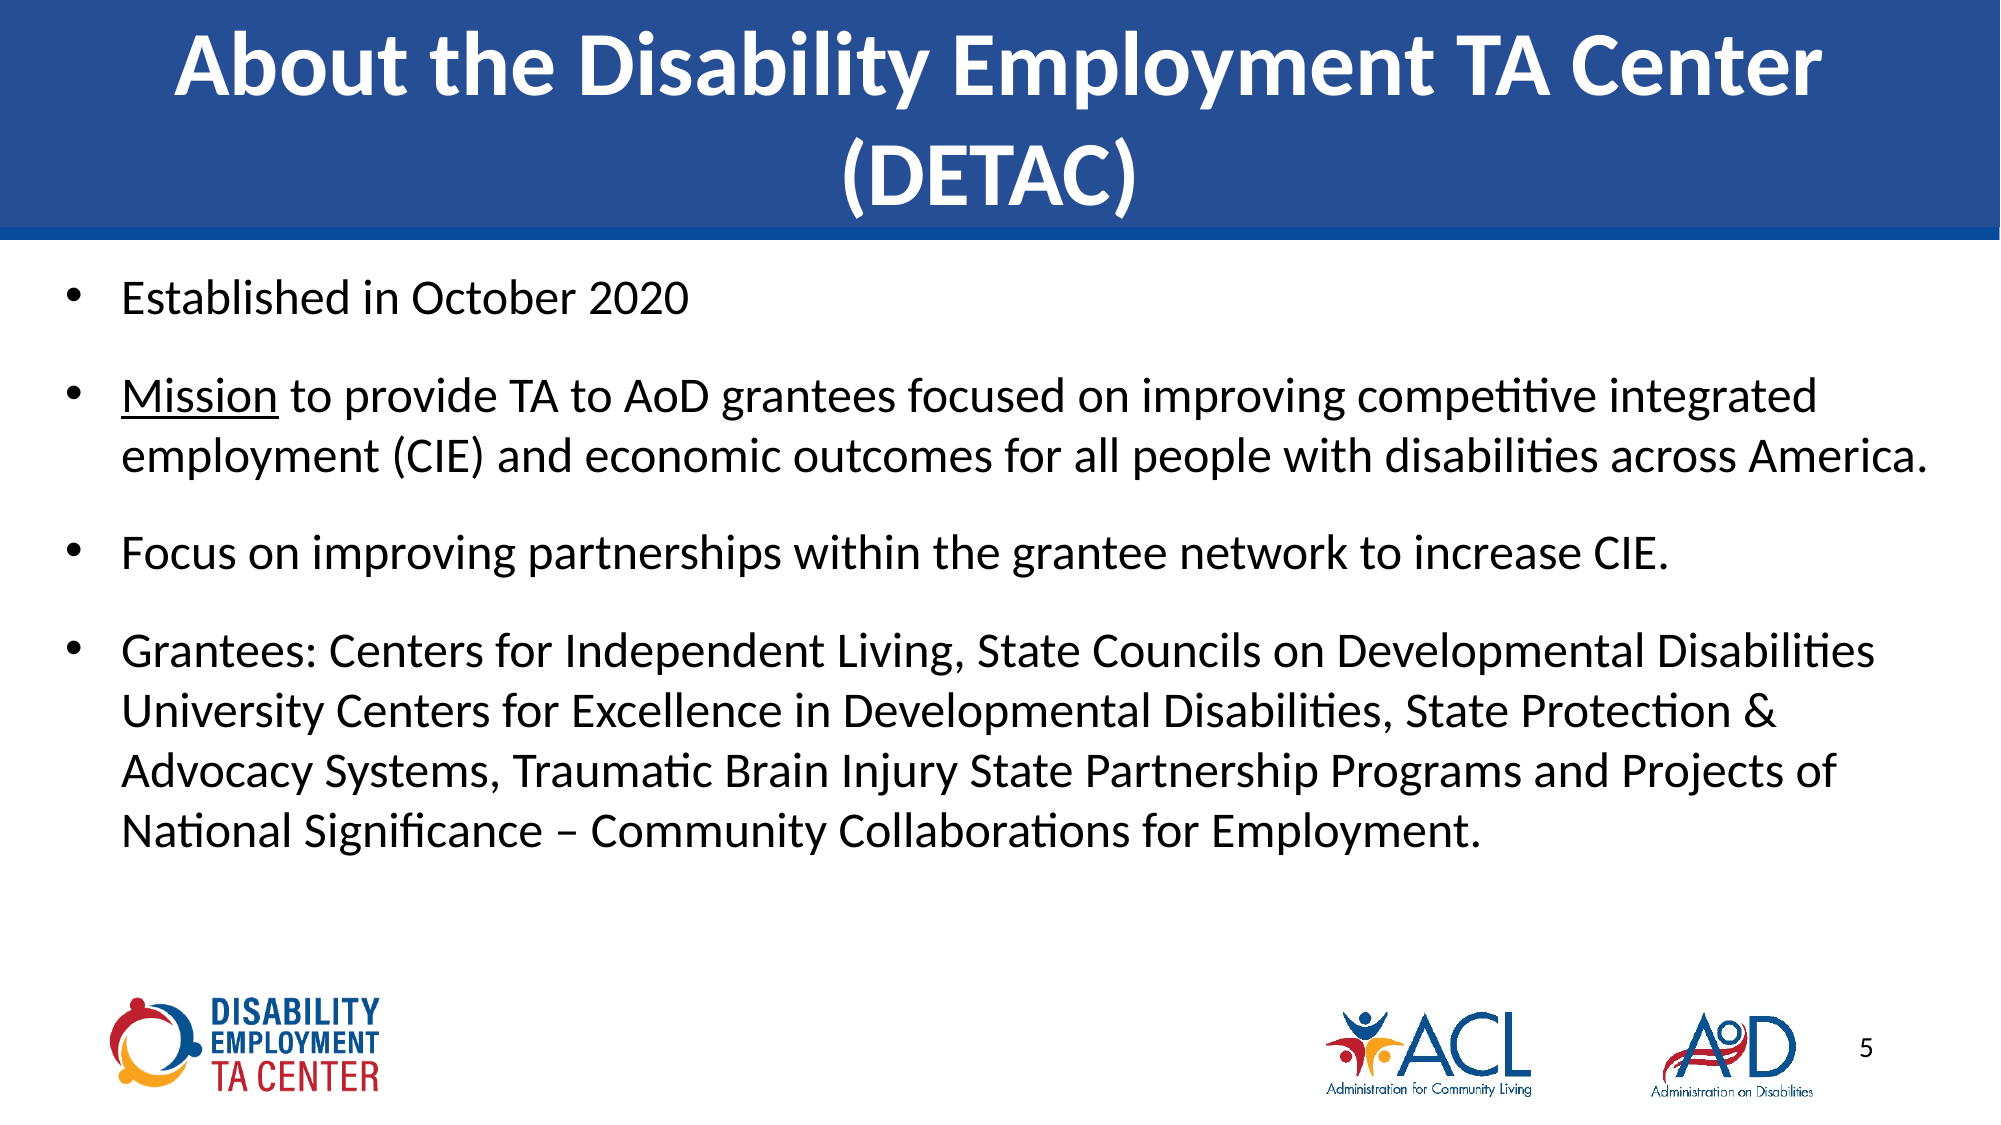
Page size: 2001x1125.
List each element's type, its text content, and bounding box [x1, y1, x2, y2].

title About the Disability Employment TA Center (DETAC) [0, 0, 2000, 228]
picture [1650, 1012, 1813, 1097]
picture [87, 992, 426, 1101]
list Established in October 2020 Mission to provide TA to AoD grantees focused on improving competitive integrated employment (CIE) and economic outcomes for all people with disabilities across America. Focus on improving partnerships within the grantee network to increase CIE. Grantees: Centers for Independent Living, State Councils on Developmental Disabilities University Centers for Excellence in Developmental Disabilities, State Protection & Advocacy Systems, Traumatic Brain Injury State Partnership Programs and Projects of National Significance – Community Collaborations for Employment. [50, 257, 1950, 963]
picture [1326, 1012, 1531, 1097]
